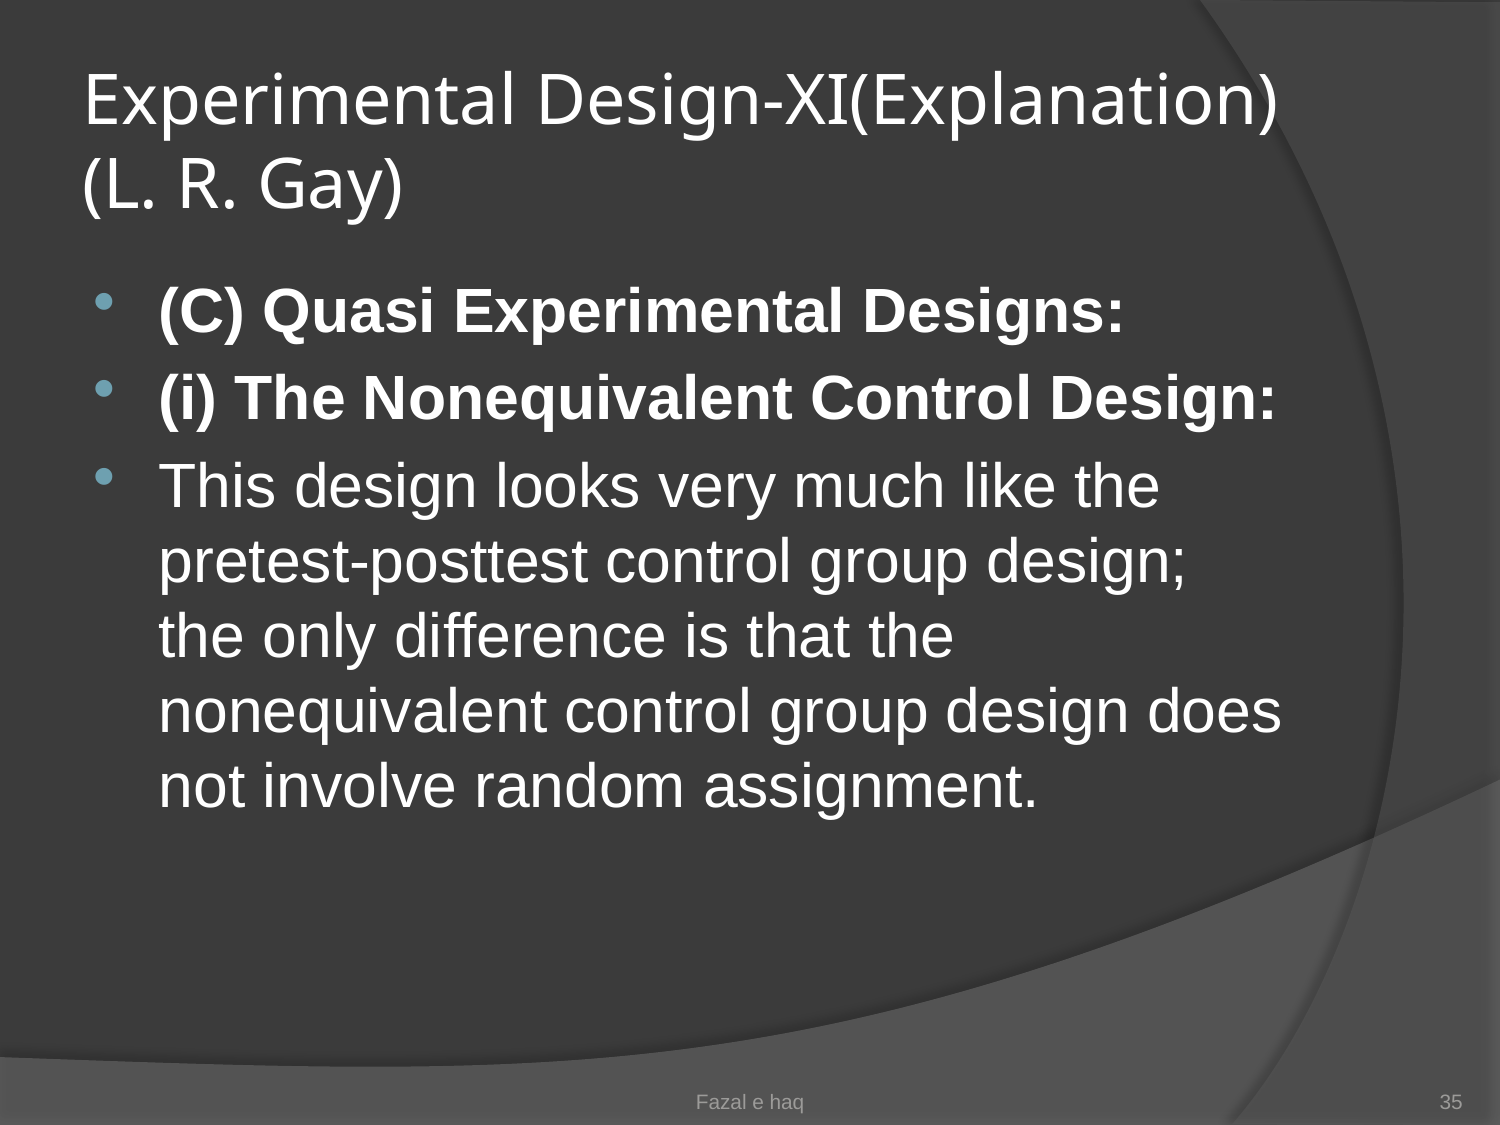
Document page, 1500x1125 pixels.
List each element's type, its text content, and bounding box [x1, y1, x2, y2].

slide_number 35 [1337, 1053, 1463, 1114]
title Experimental Design-XI(Explanation) (L. R. Gay) [75, 45, 1300, 233]
list (C) Quasi Experimental Designs: (i) The Nonequivalent Control Design: This design looks very much like the pretest-posttest control group design; the only difference is that the nonequivalent control group design does not involve random assignment. [75, 262, 1300, 1005]
footer Fazal e haq [512, 1053, 988, 1114]
